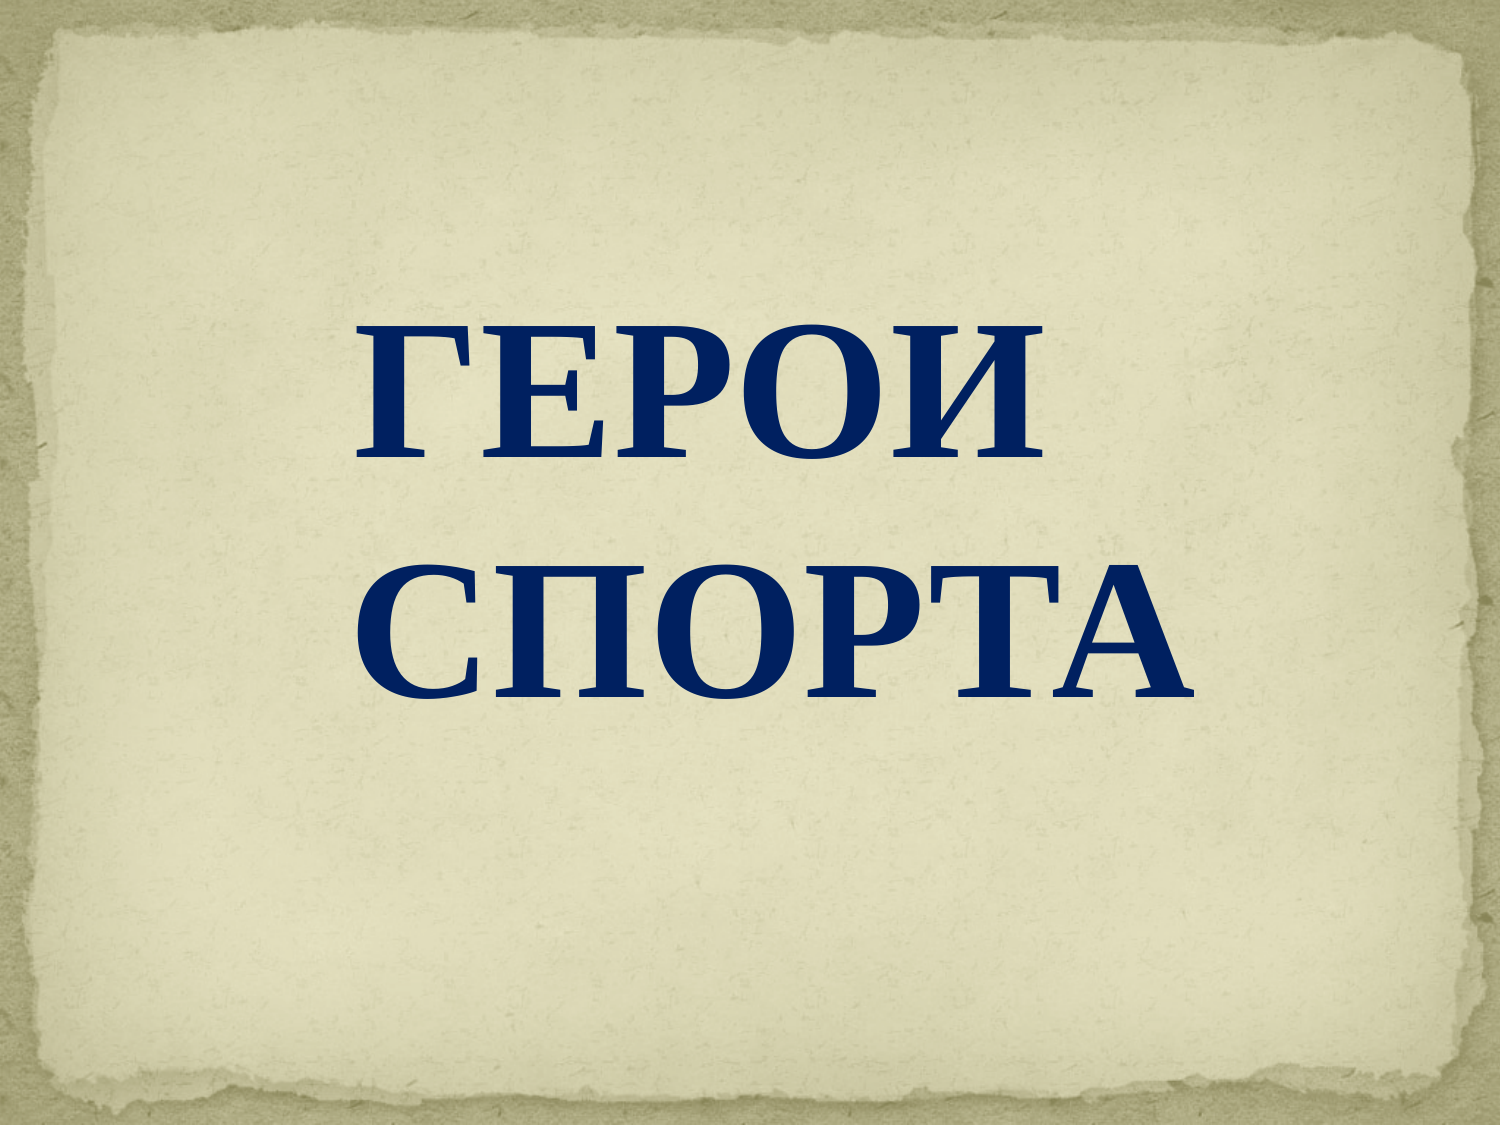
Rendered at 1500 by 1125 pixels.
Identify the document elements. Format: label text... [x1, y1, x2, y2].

list ГЕРОИ СПОРТА [75, 249, 1425, 1000]
